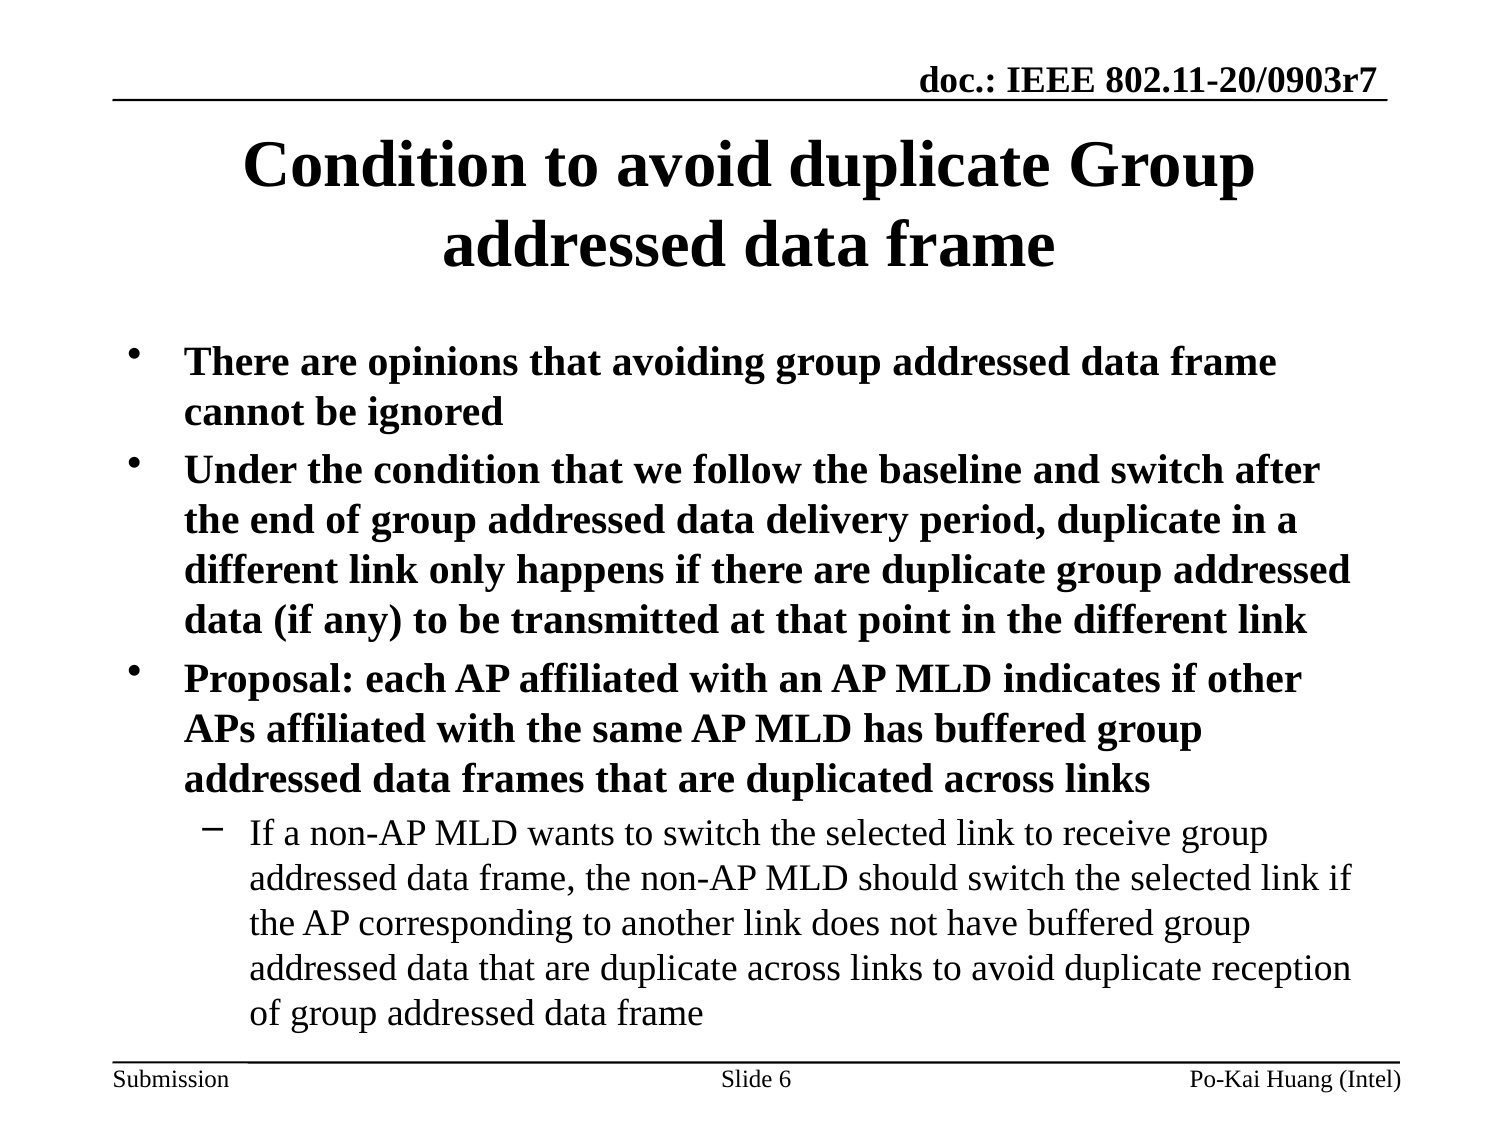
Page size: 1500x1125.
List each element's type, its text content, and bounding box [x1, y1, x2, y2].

list There are opinions that avoiding group addressed data frame cannot be ignored Under the condition that we follow the baseline and switch after the end of group addressed data delivery period, duplicate in a different link only happens if there are duplicate group addressed data (if any) to be transmitted at that point in the different link Proposal: each AP affiliated with an AP MLD indicates if other APs affiliated with the same AP MLD has buffered group addressed data frames that are duplicated across links If a non-AP MLD wants to switch the selected link to receive group addressed data frame, the non-AP MLD should switch the selected link if the AP corresponding to another link does not have buffered group addressed data that are duplicate across links to avoid duplicate reception of group addressed data frame [112, 326, 1388, 1002]
title Condition to avoid duplicate Group addressed data frame [112, 112, 1388, 288]
footer Po-Kai Huang (Intel) [1186, 1061, 1402, 1093]
slide_number Slide 6 [712, 1061, 800, 1093]
